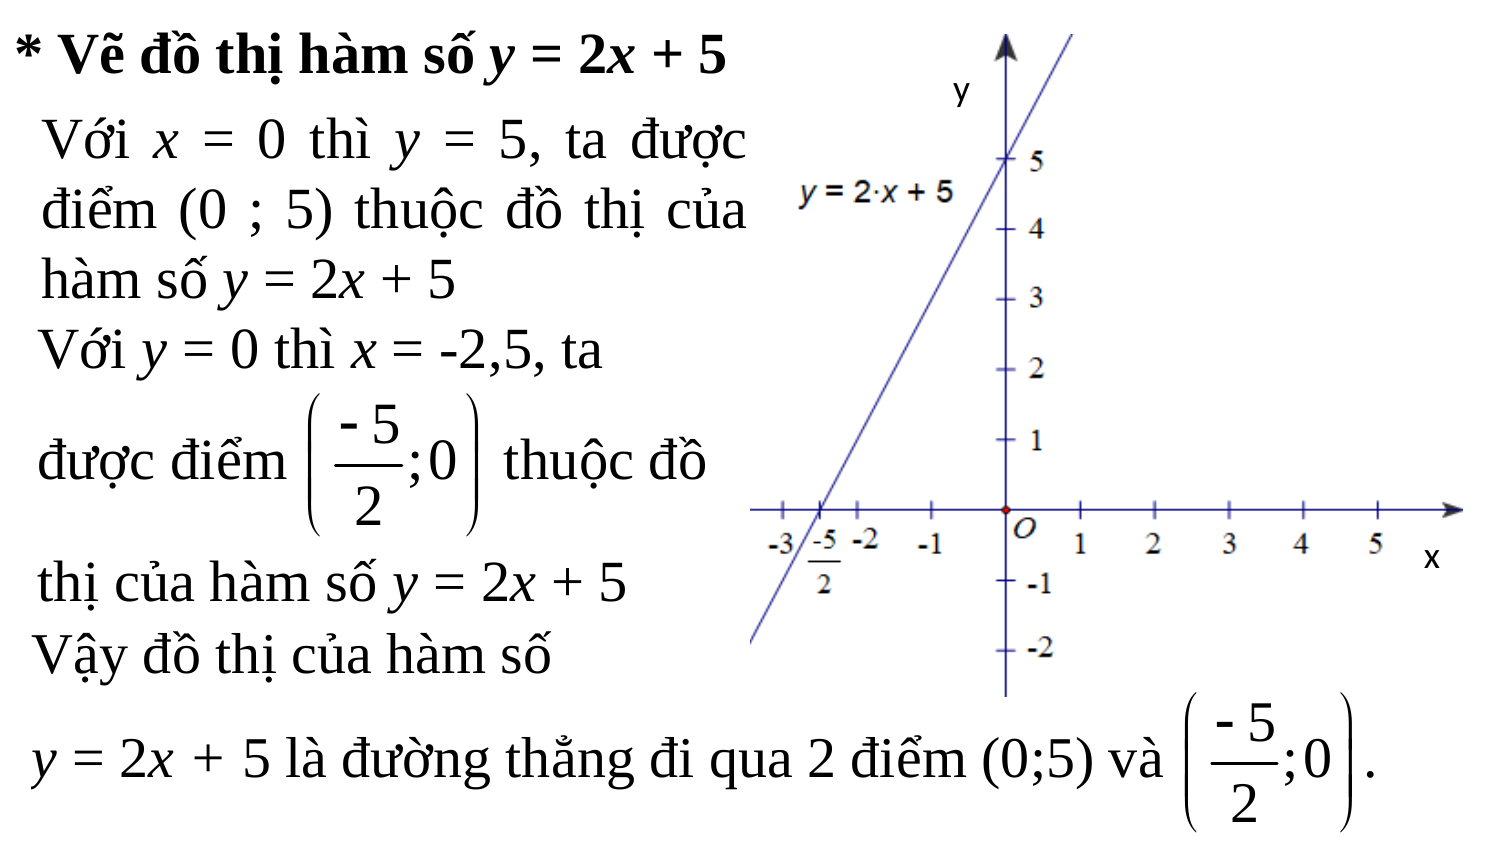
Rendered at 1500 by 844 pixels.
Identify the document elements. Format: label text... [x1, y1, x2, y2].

text_box * Vẽ đồ thị hàm số y = 2x + 5 [0, 8, 789, 93]
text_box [749, 34, 1463, 697]
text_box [37, 314, 777, 618]
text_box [31, 620, 1407, 844]
text_box Với x = 0 thì y = 5, ta được điểm (0 ; 5) thuộc đồ thị của hàm số y = 2x + 5 [26, 93, 744, 318]
